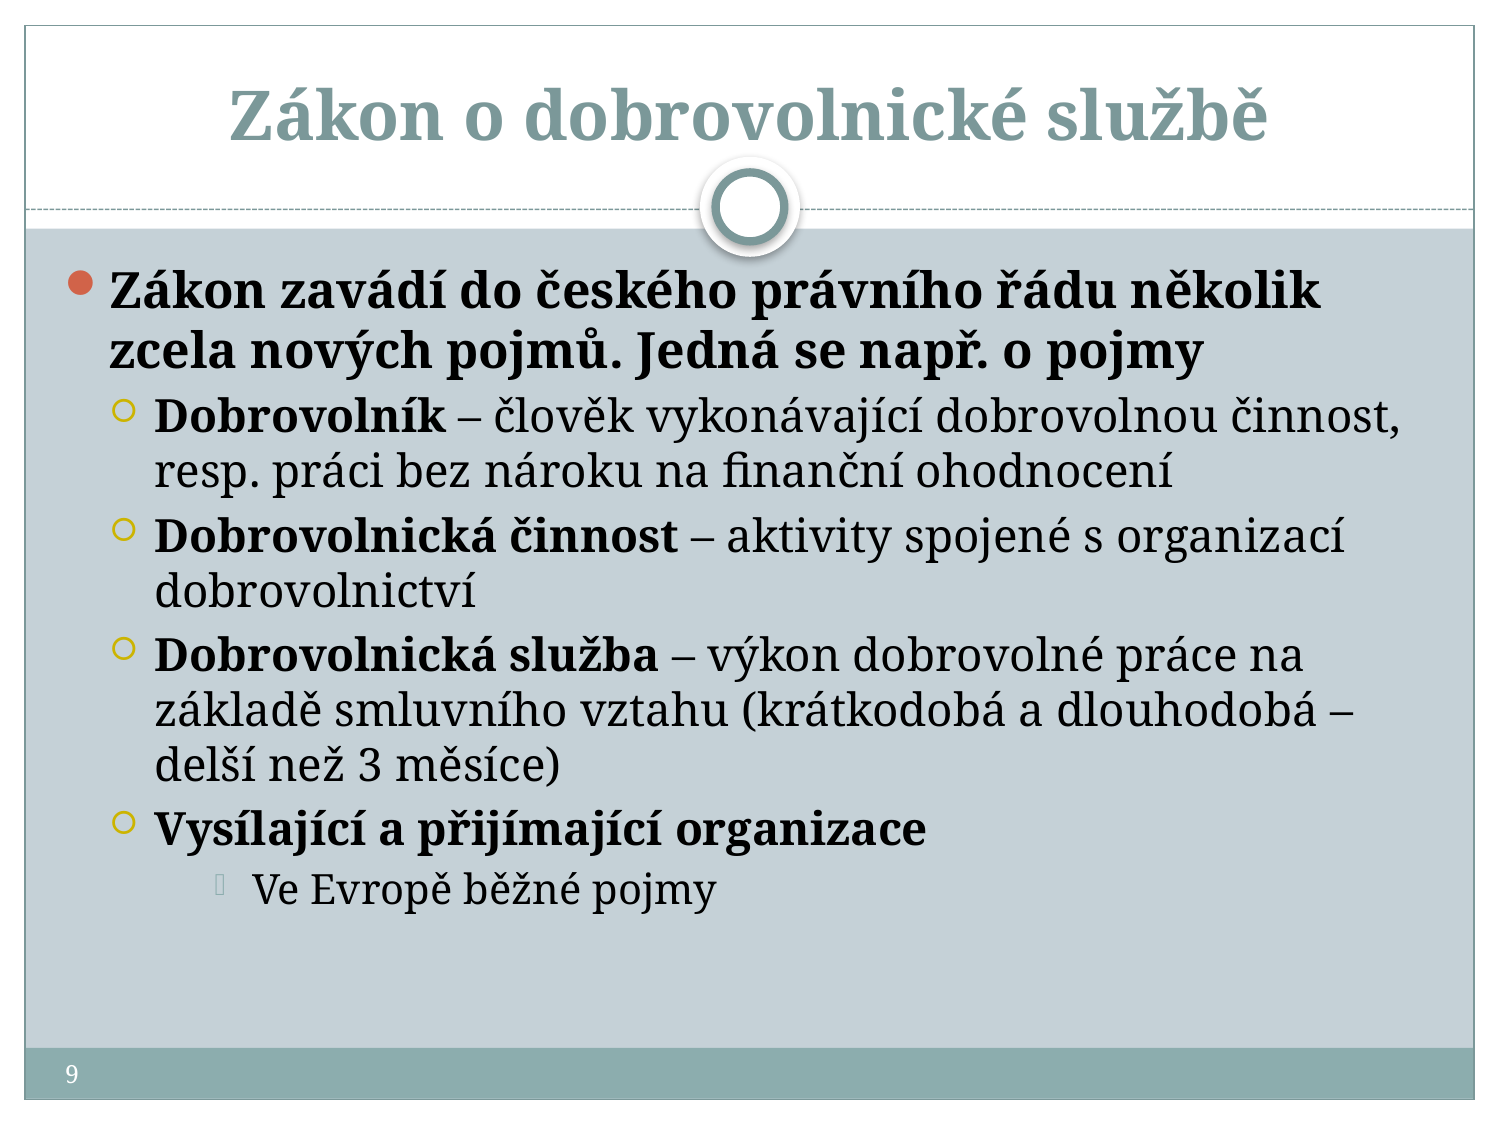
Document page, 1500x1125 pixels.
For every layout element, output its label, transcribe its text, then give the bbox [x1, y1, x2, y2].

slide_number 9 [50, 1051, 638, 1112]
list Zákon zavádí do českého právního řádu několik zcela nových pojmů. Jedná se např. o pojmy Dobrovolník – člověk vykonávající dobrovolnou činnost, resp. práci bez nároku na finanční ohodnocení Dobrovolnická činnost – aktivity spojené s organizací dobrovolnictví Dobrovolnická služba – výkon dobrovolné práce na základě smluvního vztahu (krátkodobá a dlouhodobá – delší než 3 měsíce) Vysílající a přijímající organizace Ve Evropě běžné pojmy [49, 250, 1445, 1001]
title Zákon o dobrovolnické službě [49, 37, 1450, 163]
